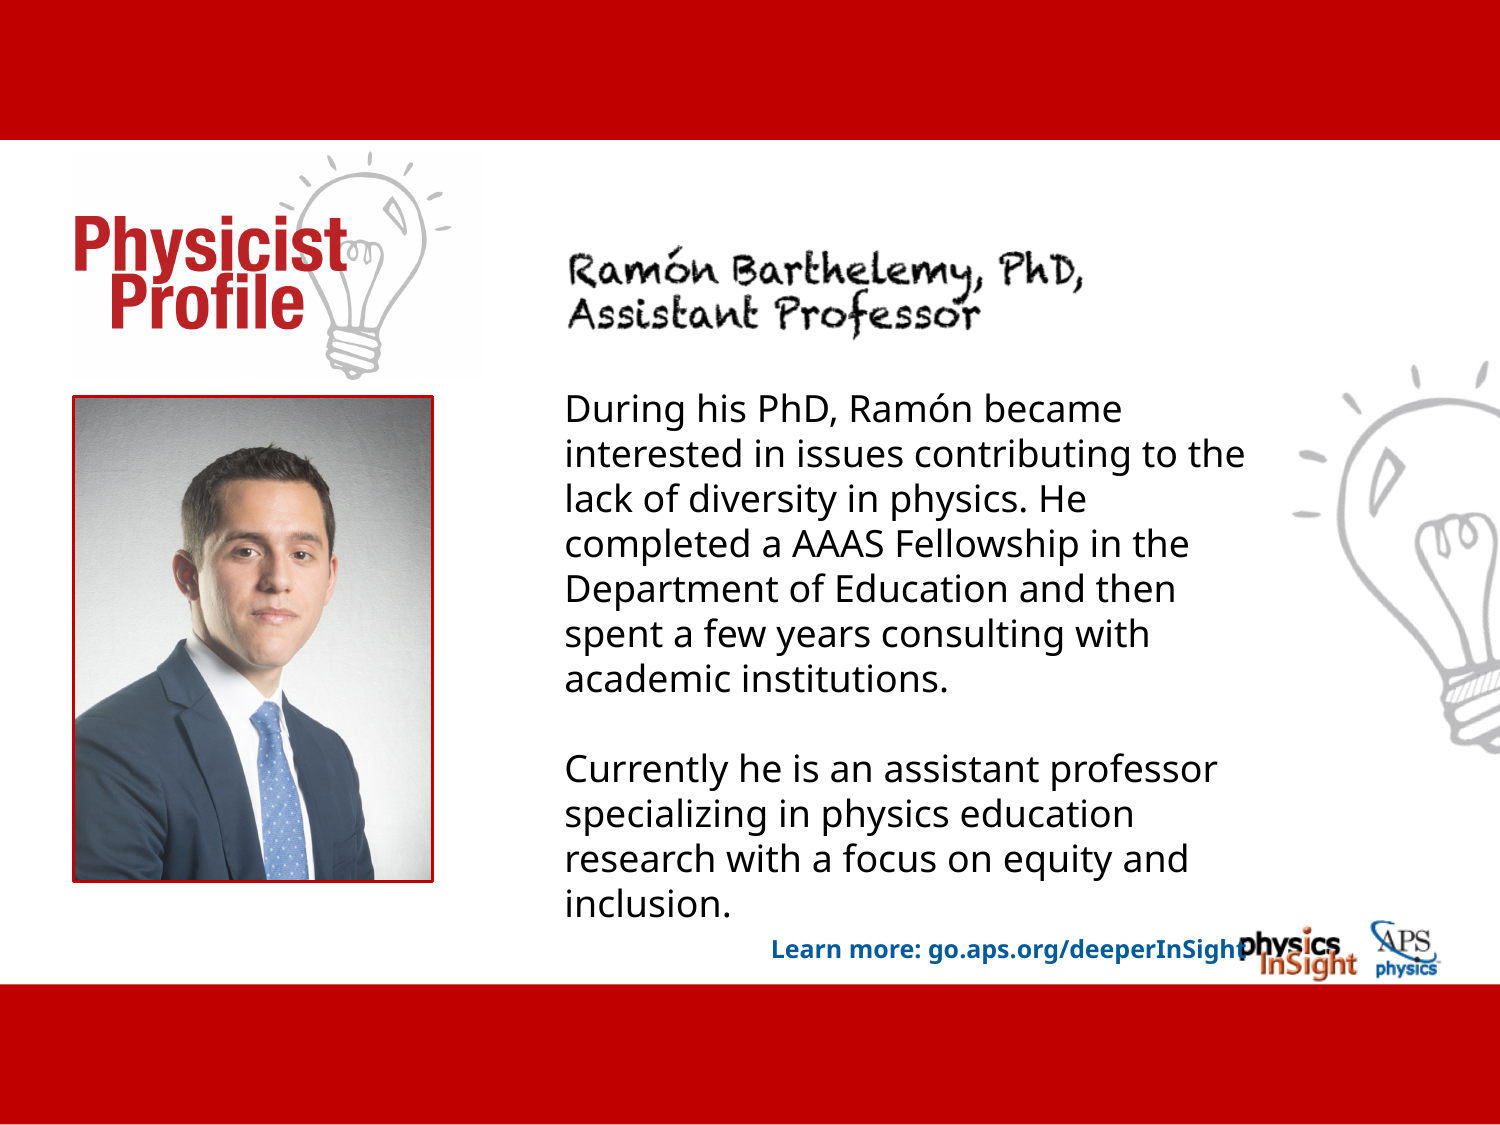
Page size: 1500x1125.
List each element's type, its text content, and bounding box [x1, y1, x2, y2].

picture [74, 398, 432, 880]
text_box [0, 0, 1500, 141]
text_box [0, 983, 1500, 1125]
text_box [804, 906, 1444, 985]
picture [539, 233, 1500, 786]
text_box During his PhD, Ramón became interested in issues contributing to the lack of diversity in physics. He completed a AAAS Fellowship in the Department of Education and then spent a few years consulting with academic institutions. Currently he is an assistant professor specializing in physics education research with a focus on equity and inclusion. [549, 377, 1300, 933]
picture [71, 151, 482, 380]
